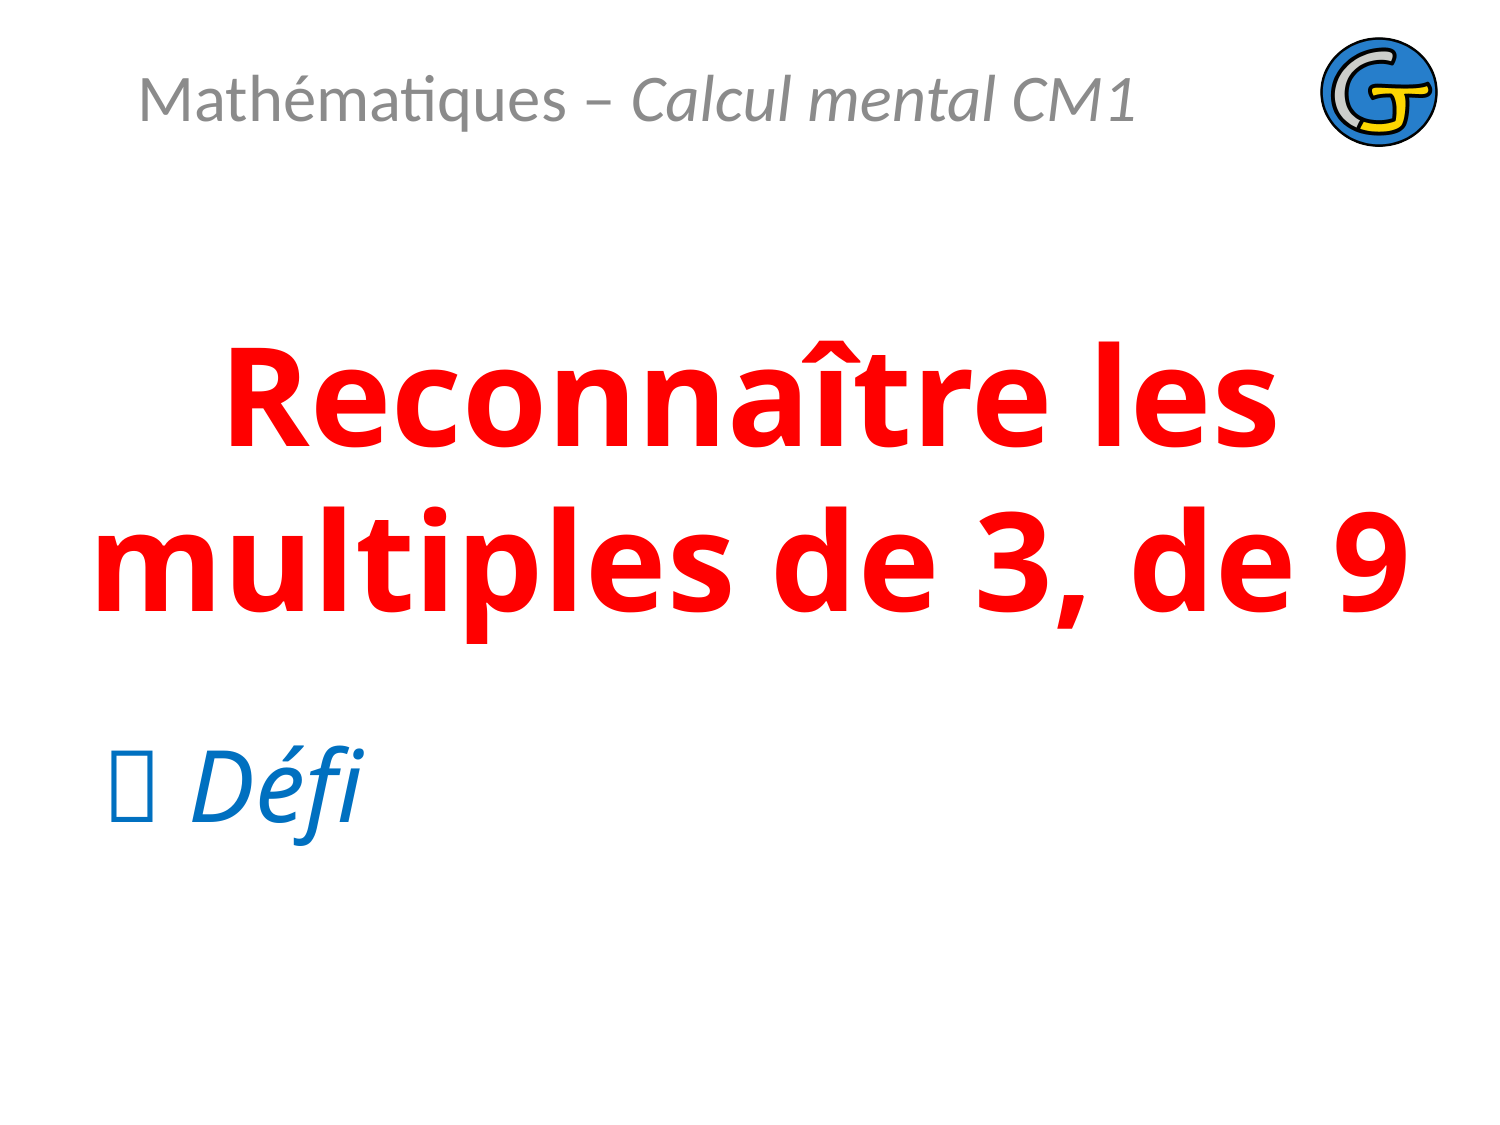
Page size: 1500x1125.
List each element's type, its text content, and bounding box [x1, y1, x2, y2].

title Reconnaître les multiples de 3, de 9 [35, 290, 1465, 657]
subtitle Mathématiques – Calcul mental CM1 [87, 46, 1188, 164]
text_box  Défi [87, 714, 1413, 850]
picture [1318, 35, 1441, 149]
